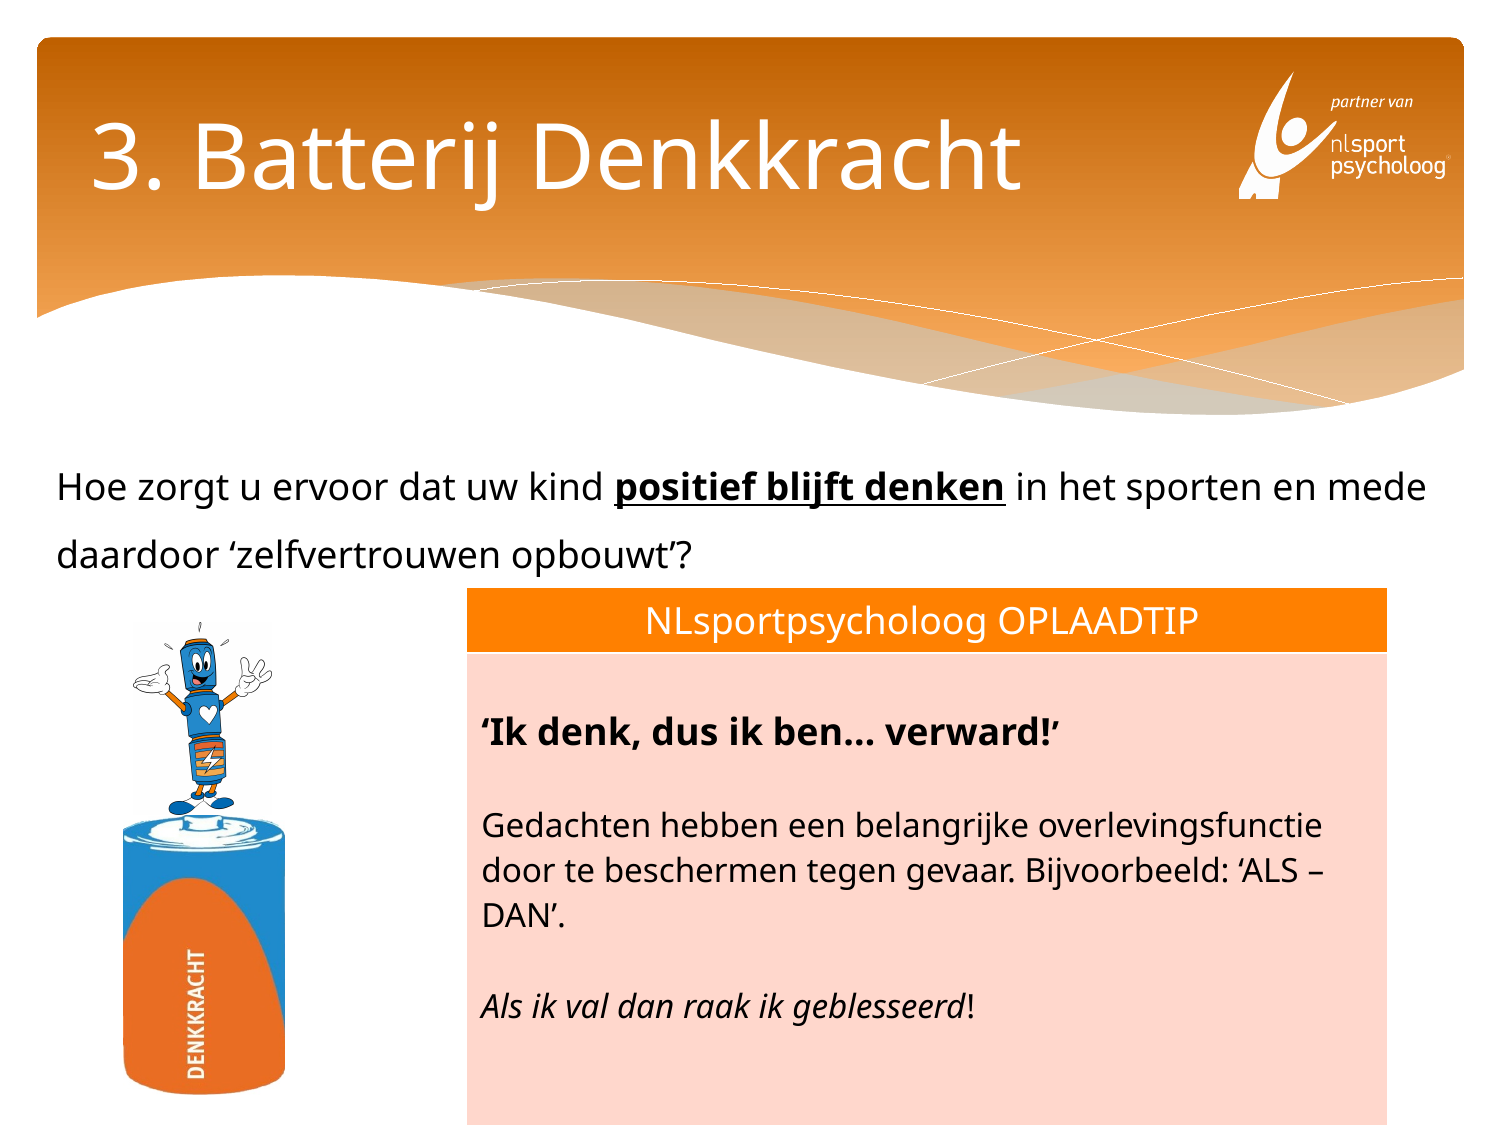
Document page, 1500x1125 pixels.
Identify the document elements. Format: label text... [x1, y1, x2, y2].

text_box Hoe zorgt u ervoor dat uw kind positief blijft denken in het sporten en mede daardoor ‘zelfvertrouwen opbouwt’? [41, 433, 1459, 680]
picture [123, 622, 285, 1096]
table_cell ‘Ik denk, dus ik ben… verward!’ Gedachten hebben een belangrijke overlevingsfunctie door te beschermen tegen gevaar. Bijvoorbeeld: ‘ALS – DAN’. Als ik val dan raak ik geblesseerd! [467, 680, 1387, 1125]
title 3. Batterij Denkkracht [75, 50, 1425, 257]
picture [1239, 65, 1459, 200]
